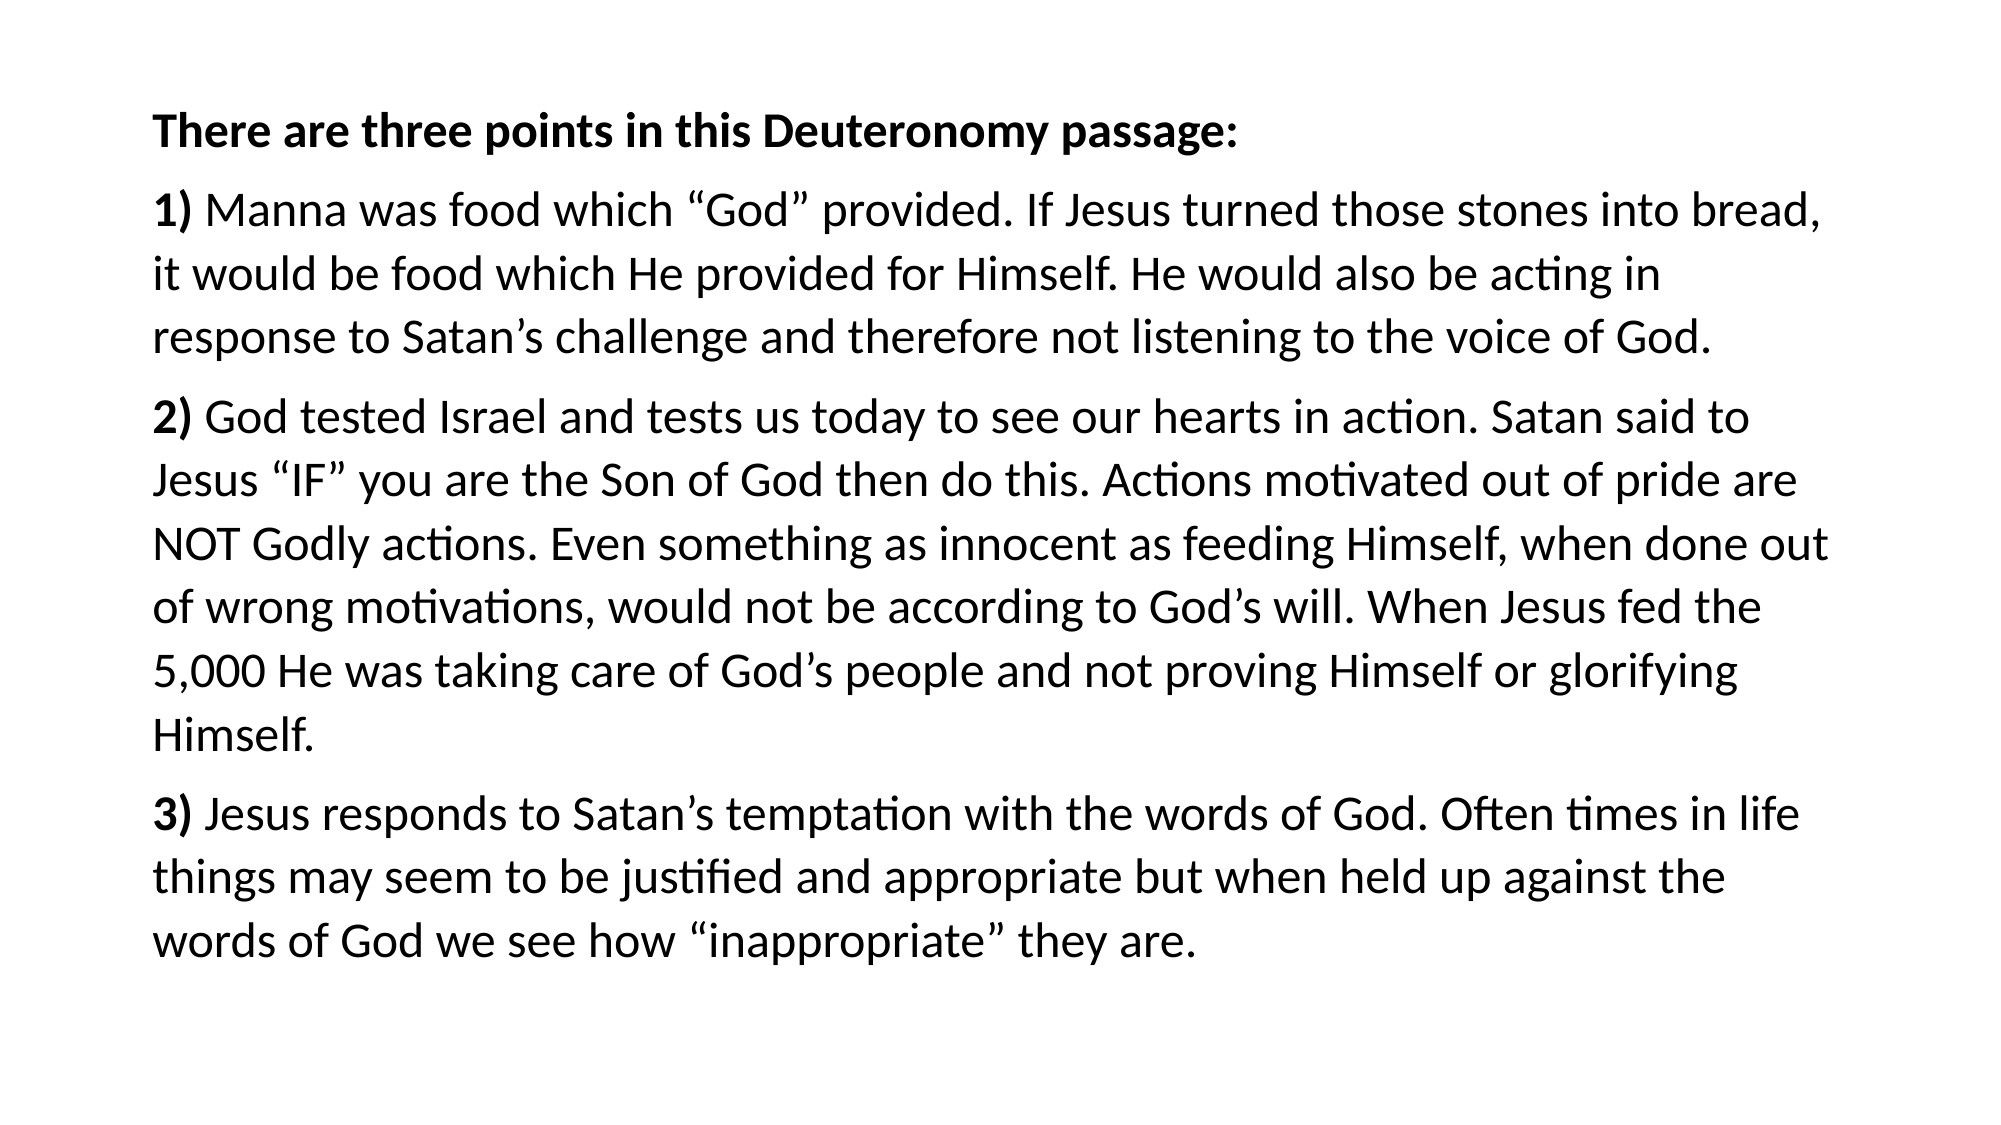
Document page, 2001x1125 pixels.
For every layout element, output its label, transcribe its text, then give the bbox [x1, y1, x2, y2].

list There are three points in this Deuteronomy passage: 1) Manna was food which “God” provided. If Jesus turned those stones into bread, it would be food which He provided for Himself. He would also be acting in response to Satan’s challenge and therefore not listening to the voice of God. 2) God tested Israel and tests us today to see our hearts in action. Satan said to Jesus “IF” you are the Son of God then do this. Actions motivated out of pride are NOT Godly actions. Even something as innocent as feeding Himself, when done out of wrong motivations, would not be according to God’s will. When Jesus fed the 5,000 He was taking care of God’s people and not proving Himself or glorifying Himself. 3) Jesus responds to Satan’s temptation with the words of God. Often times in life things may seem to be justified and appropriate but when held up against the words of God we see how “inappropriate” they are. [137, 86, 1863, 1014]
